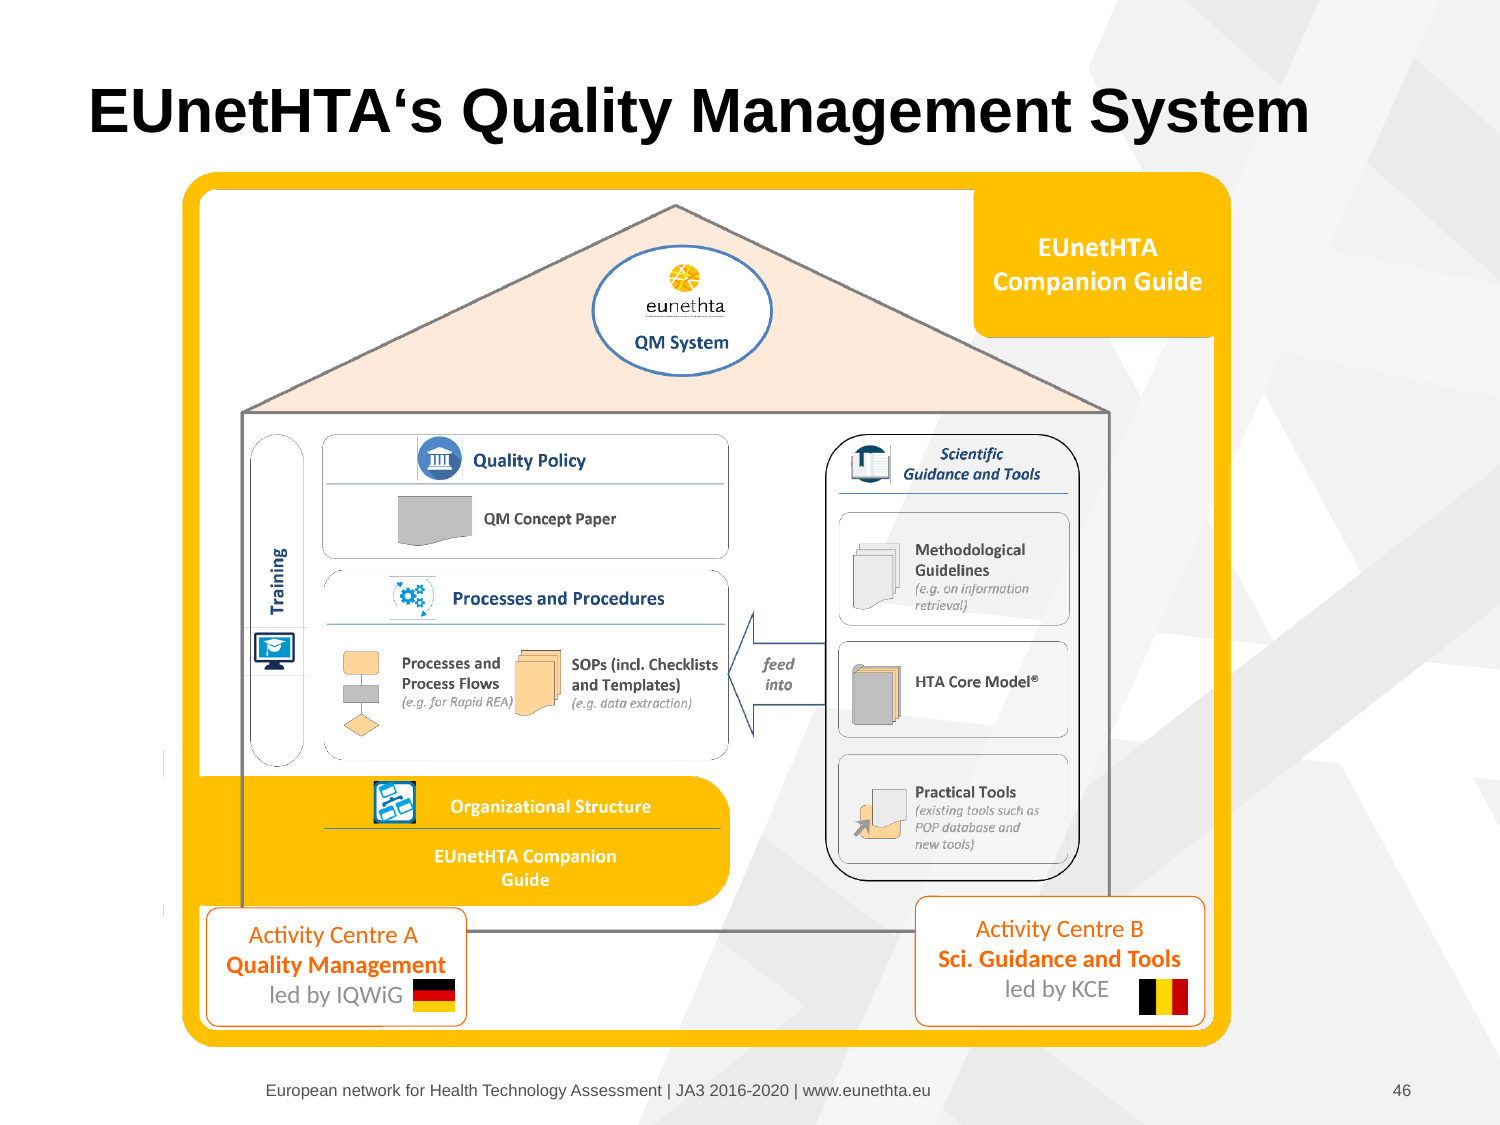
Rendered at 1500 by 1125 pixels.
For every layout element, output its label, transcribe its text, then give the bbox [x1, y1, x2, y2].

title EUnetHTA‘s Quality Management System [88, 66, 1412, 147]
picture [0, 0, 1500, 1125]
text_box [206, 907, 467, 1027]
slide_number 46 [1311, 1079, 1412, 1100]
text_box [915, 896, 1205, 1027]
